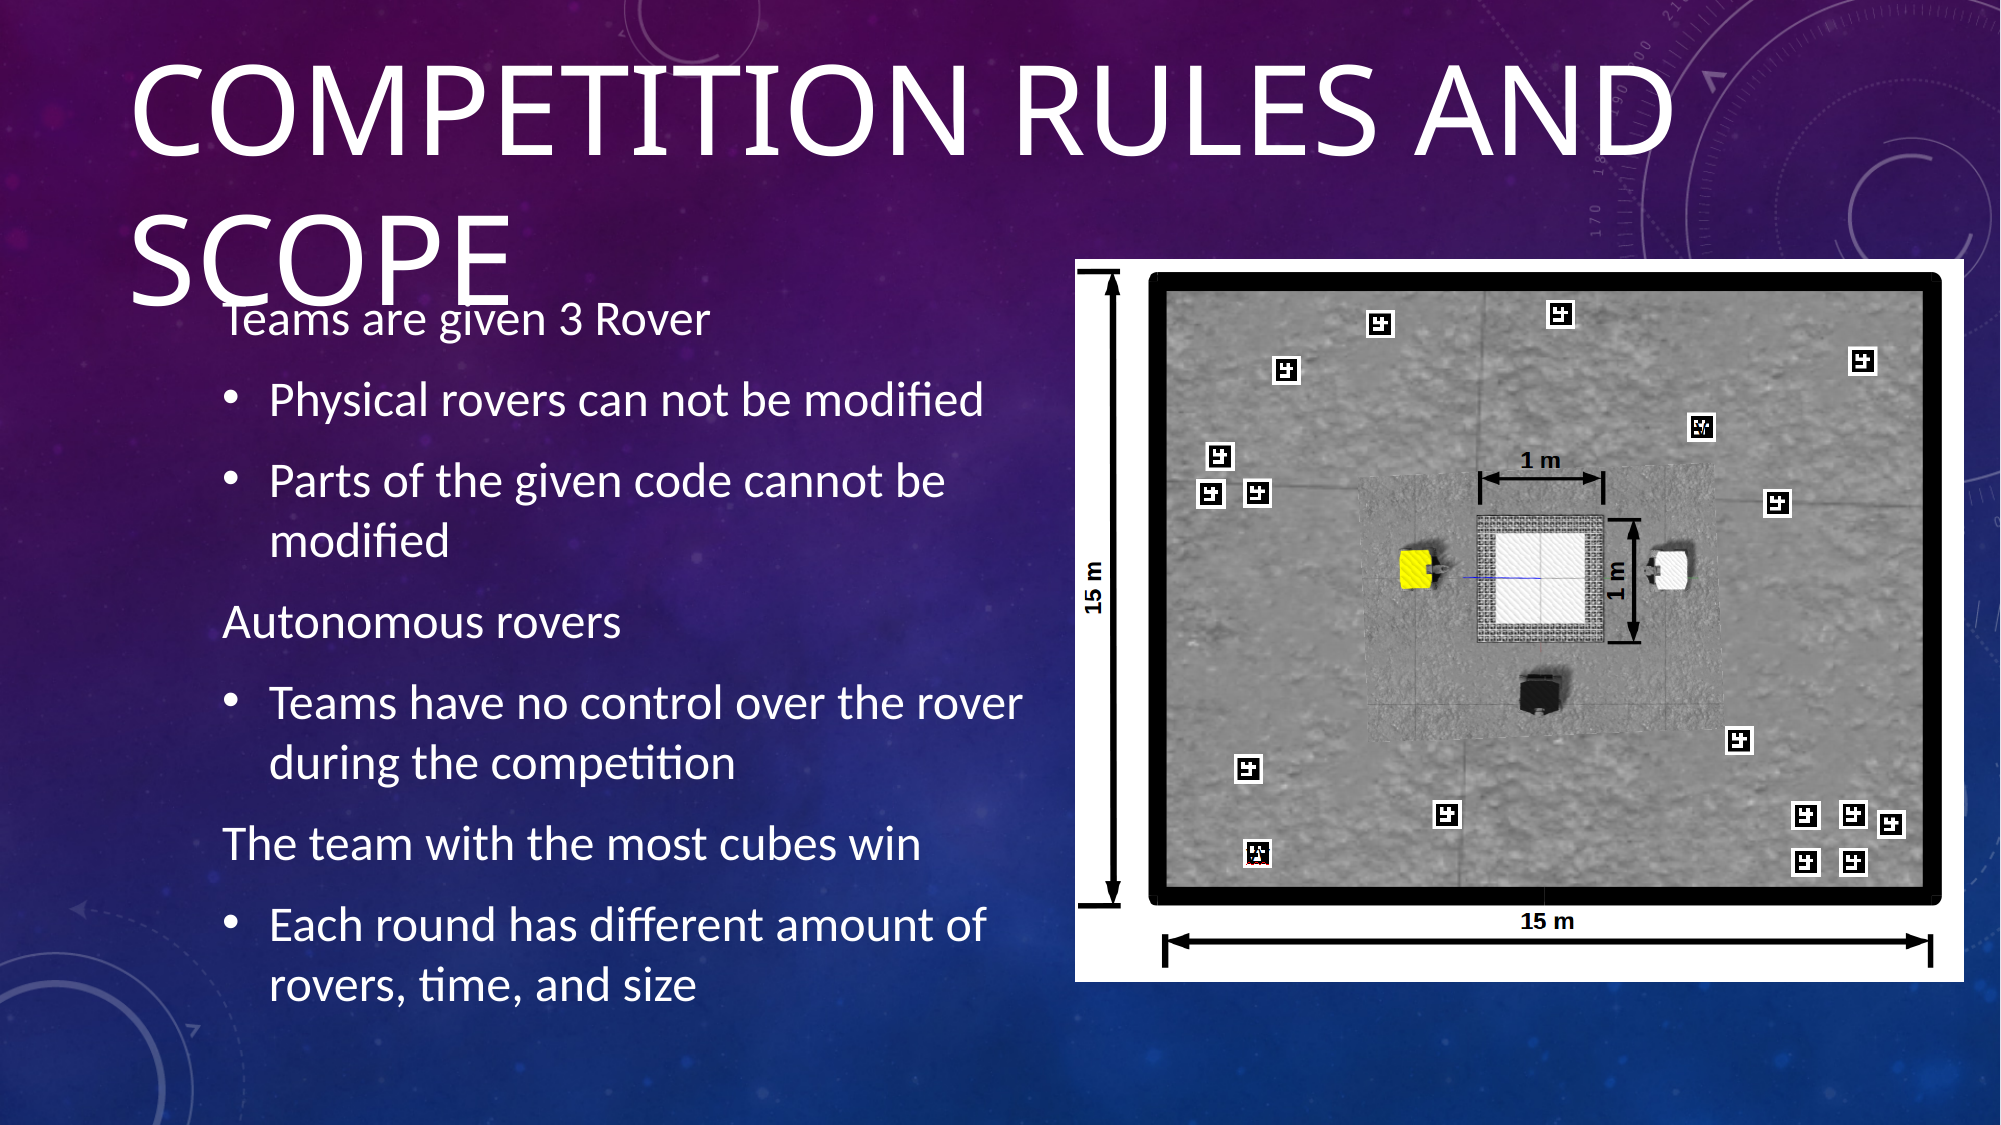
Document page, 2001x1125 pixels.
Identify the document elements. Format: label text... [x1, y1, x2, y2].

picture [0, 0, 2001, 1125]
title Competition Rules and Scope [112, 61, 1882, 300]
list Teams are given 3 Rover Physical rovers can not be modified Parts of the given code cannot be modified Autonomous rovers Teams have no control over the rover during the competition The team with the most cubes win Each round has different amount of rovers, time, and size [206, 237, 1076, 1060]
